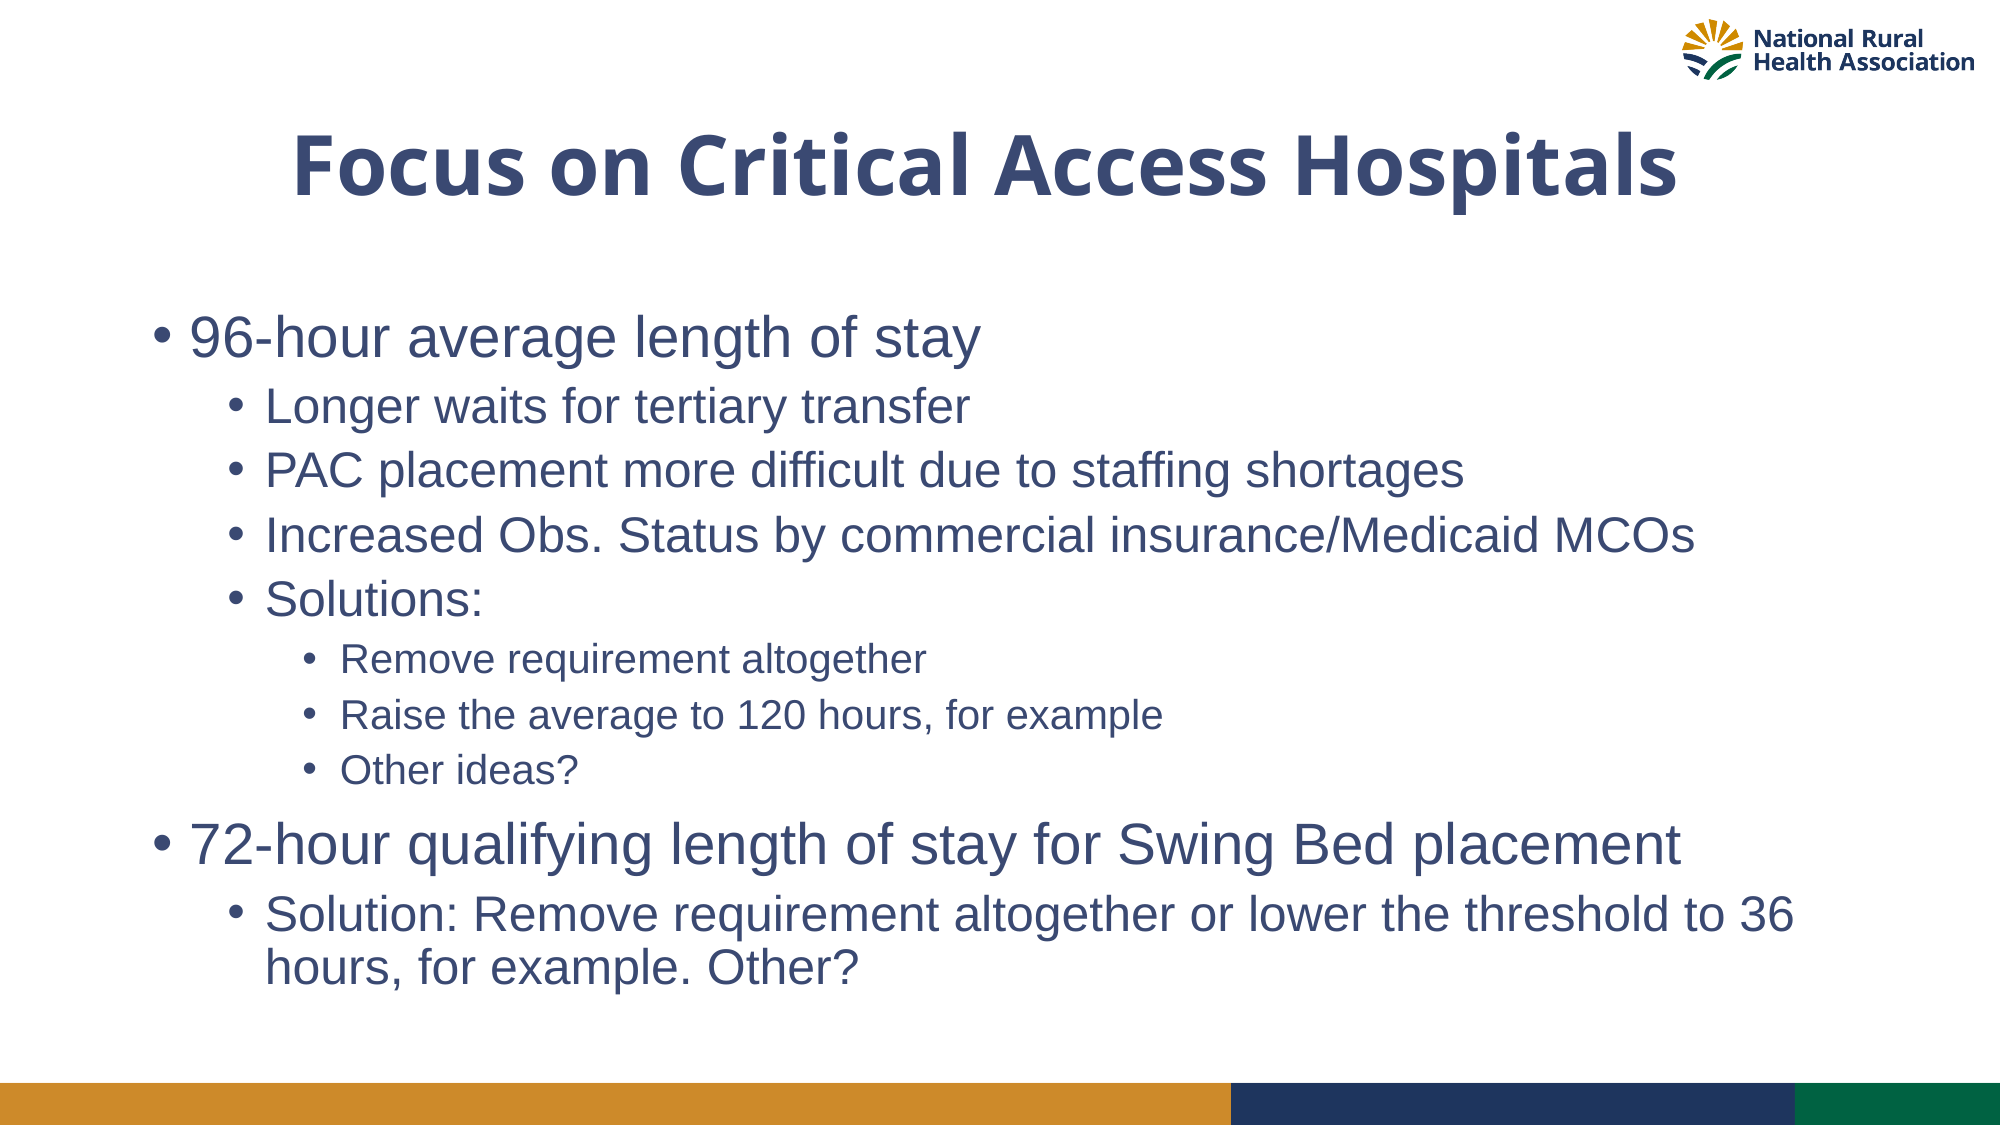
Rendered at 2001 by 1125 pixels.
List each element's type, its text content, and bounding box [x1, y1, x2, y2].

title Focus on Critical Access Hospitals [48, 111, 1774, 330]
list 96-hour average length of stay Longer waits for tertiary transfer PAC placement more difficult due to staffing shortages Increased Obs. Status by commercial insurance/Medicaid MCOs Solutions: Remove requirement altogether Raise the average to 120 hours, for example Other ideas? 72-hour qualifying length of stay for Swing Bed placement Solution: Remove requirement altogether or lower the threshold to 36 hours, for example. Other? [137, 299, 1863, 1014]
picture [0, 0, 2000, 1125]
